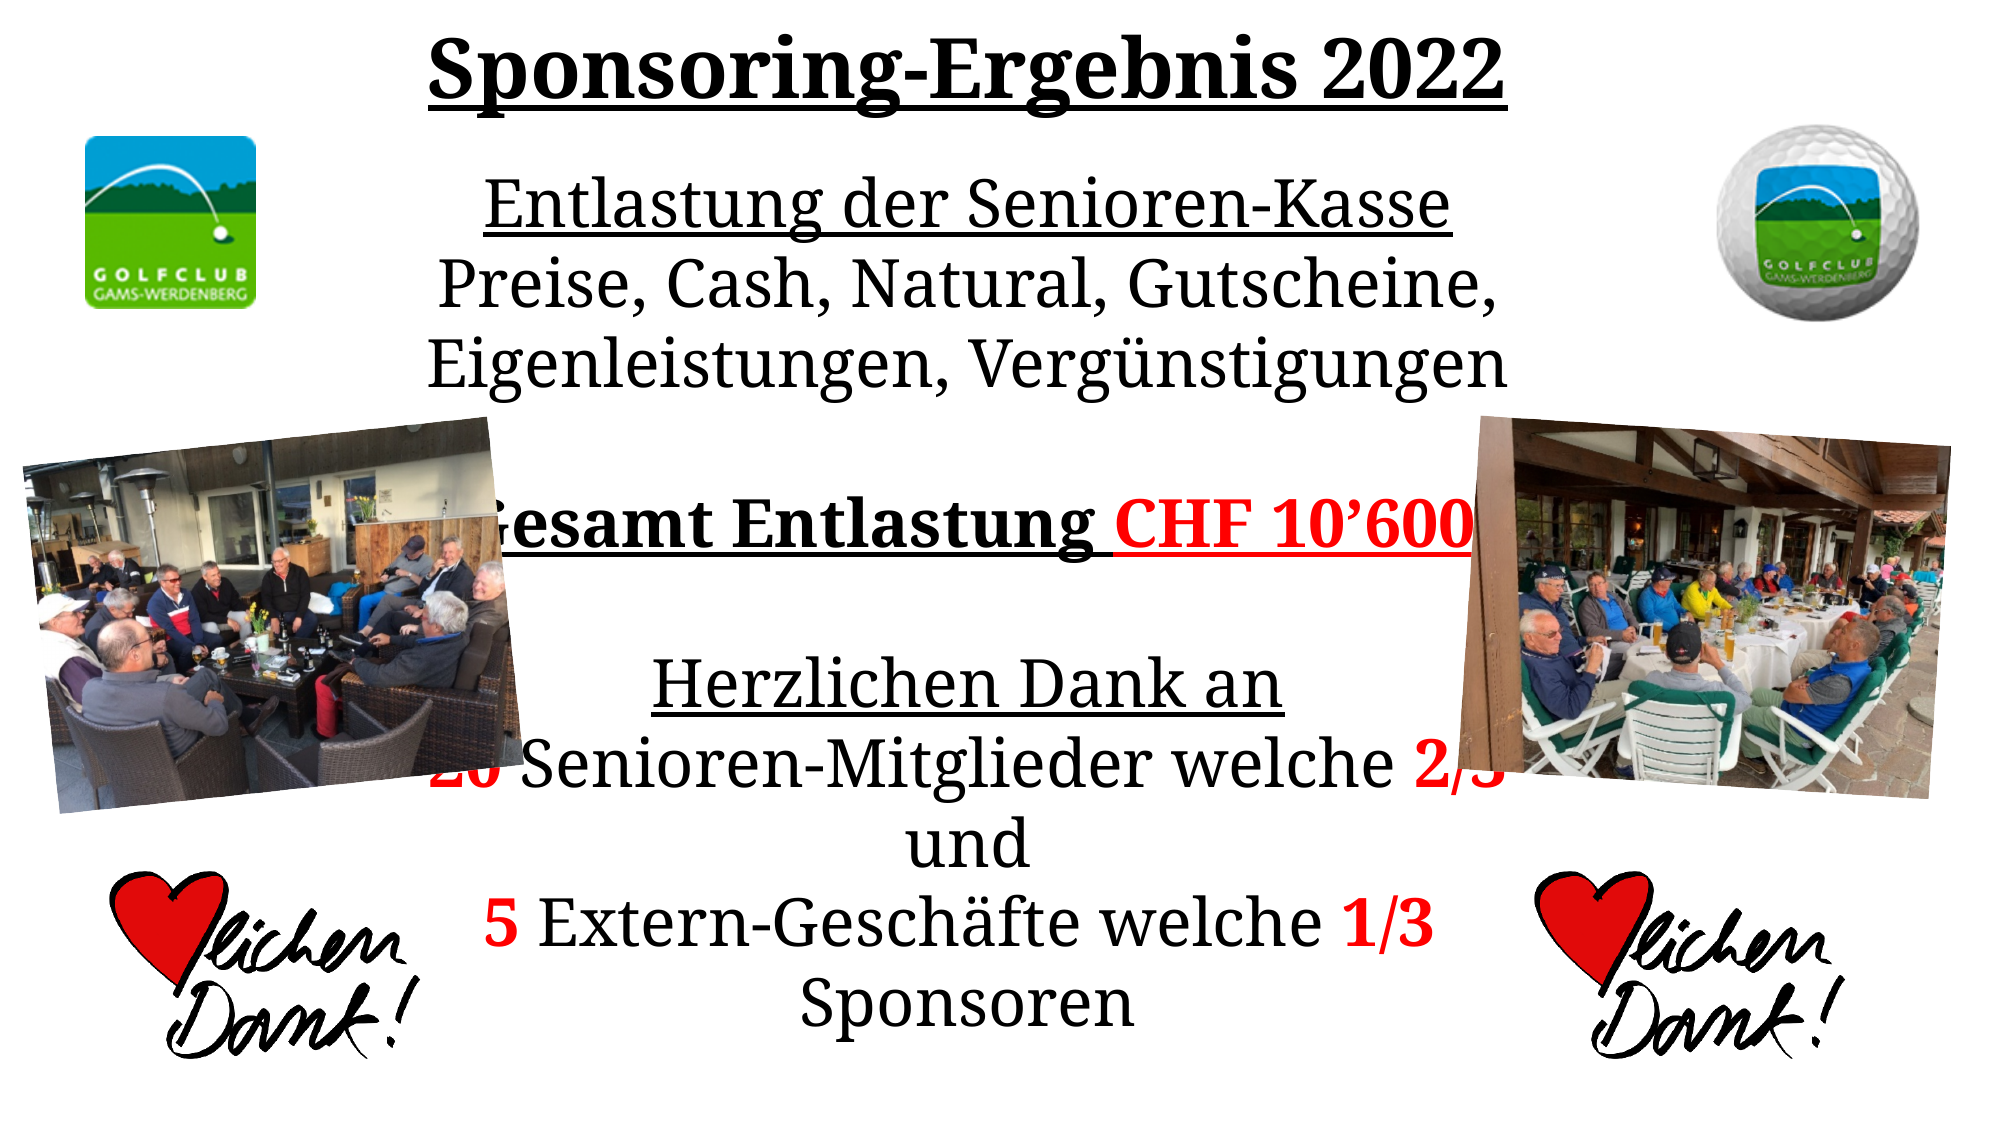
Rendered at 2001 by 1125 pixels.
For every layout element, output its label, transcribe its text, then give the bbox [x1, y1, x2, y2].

picture [85, 164, 256, 310]
picture [1458, 416, 1951, 799]
picture [85, 136, 94, 145]
text_box Sponsoring-Ergebnis 2022 Entlastung der Senioren-Kasse Preise, Cash, Natural, Gutscheine, Eigenleistungen, Vergünstigungen Gesamt Entlastung CHF 10’600 Herzlichen Dank an 20 Senioren-Mitglieder welche 2/3 und 5 Extern-Geschäfte welche 1/3 Sponsoren [371, 8, 1565, 1125]
picture [1707, 94, 1927, 351]
picture [23, 417, 523, 813]
picture [77, 839, 434, 1090]
picture [246, 136, 256, 146]
picture [1502, 839, 1859, 1090]
